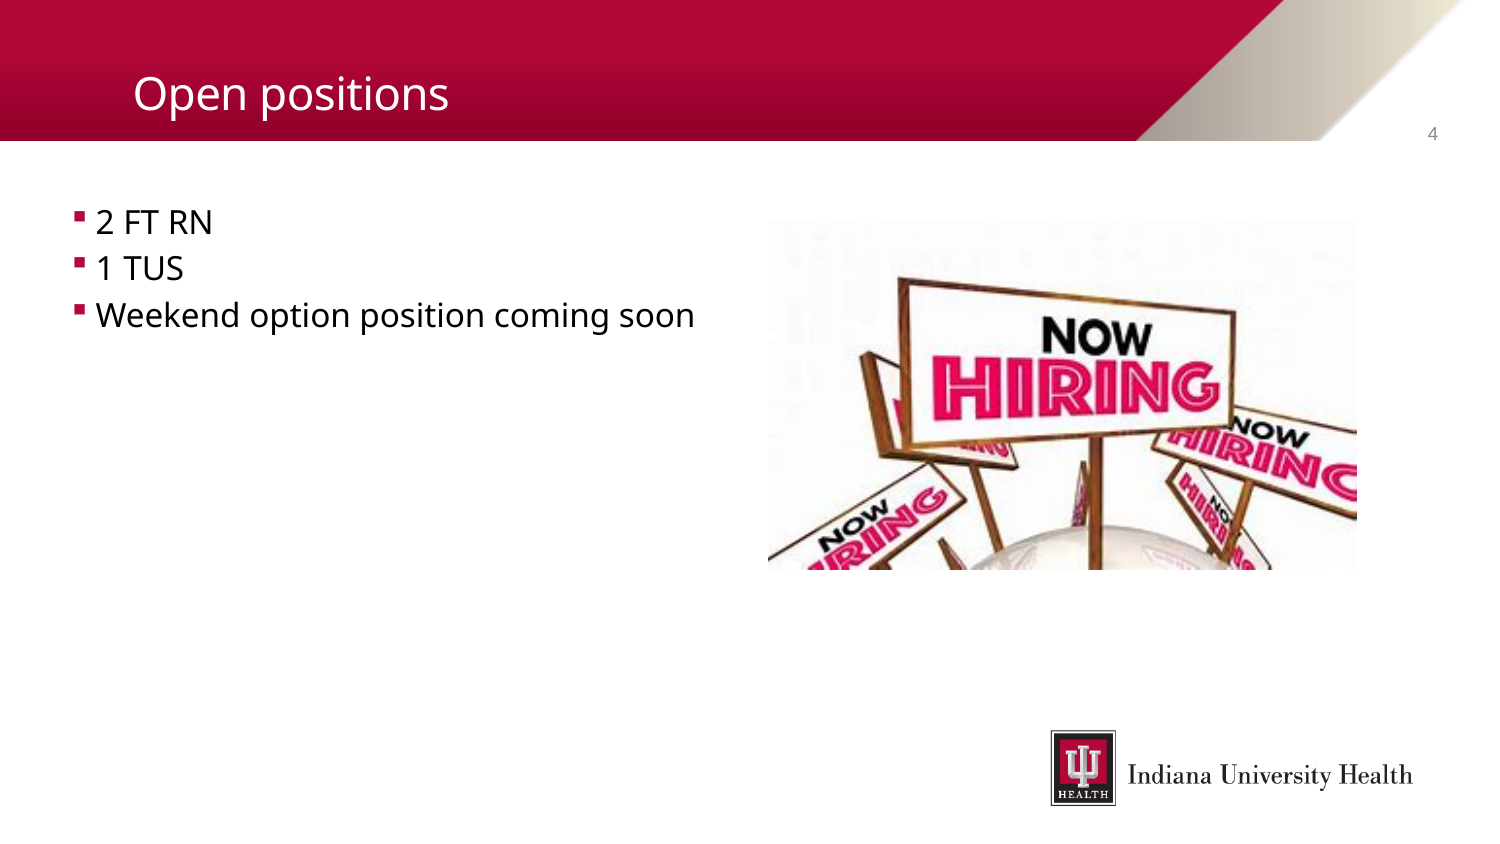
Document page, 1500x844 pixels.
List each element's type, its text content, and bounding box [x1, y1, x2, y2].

slide_number 4 [1318, 98, 1439, 144]
list 2 FT RN 1 TUS Weekend option position coming soon [71, 200, 1234, 697]
picture [0, 0, 1500, 141]
title Open positions [132, 25, 1140, 121]
picture [768, 220, 1357, 571]
picture [1048, 727, 1415, 809]
